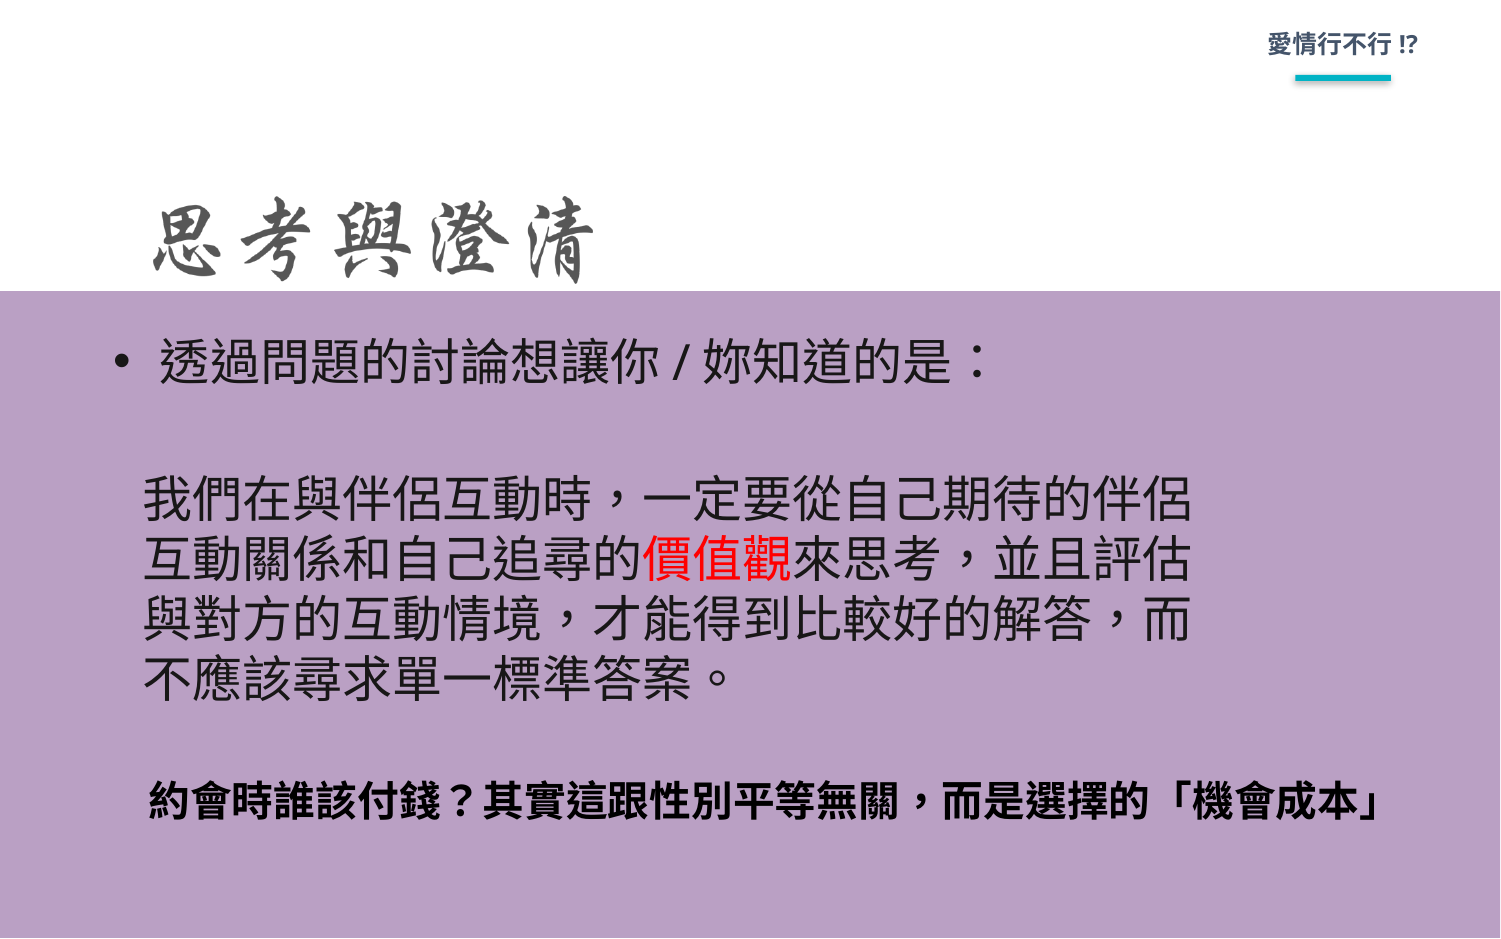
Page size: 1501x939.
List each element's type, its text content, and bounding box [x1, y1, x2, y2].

picture [153, 196, 593, 284]
text_box [1295, 74, 1392, 82]
picture [0, 291, 1501, 938]
text_box 愛情行不行!? [1250, 13, 1437, 67]
